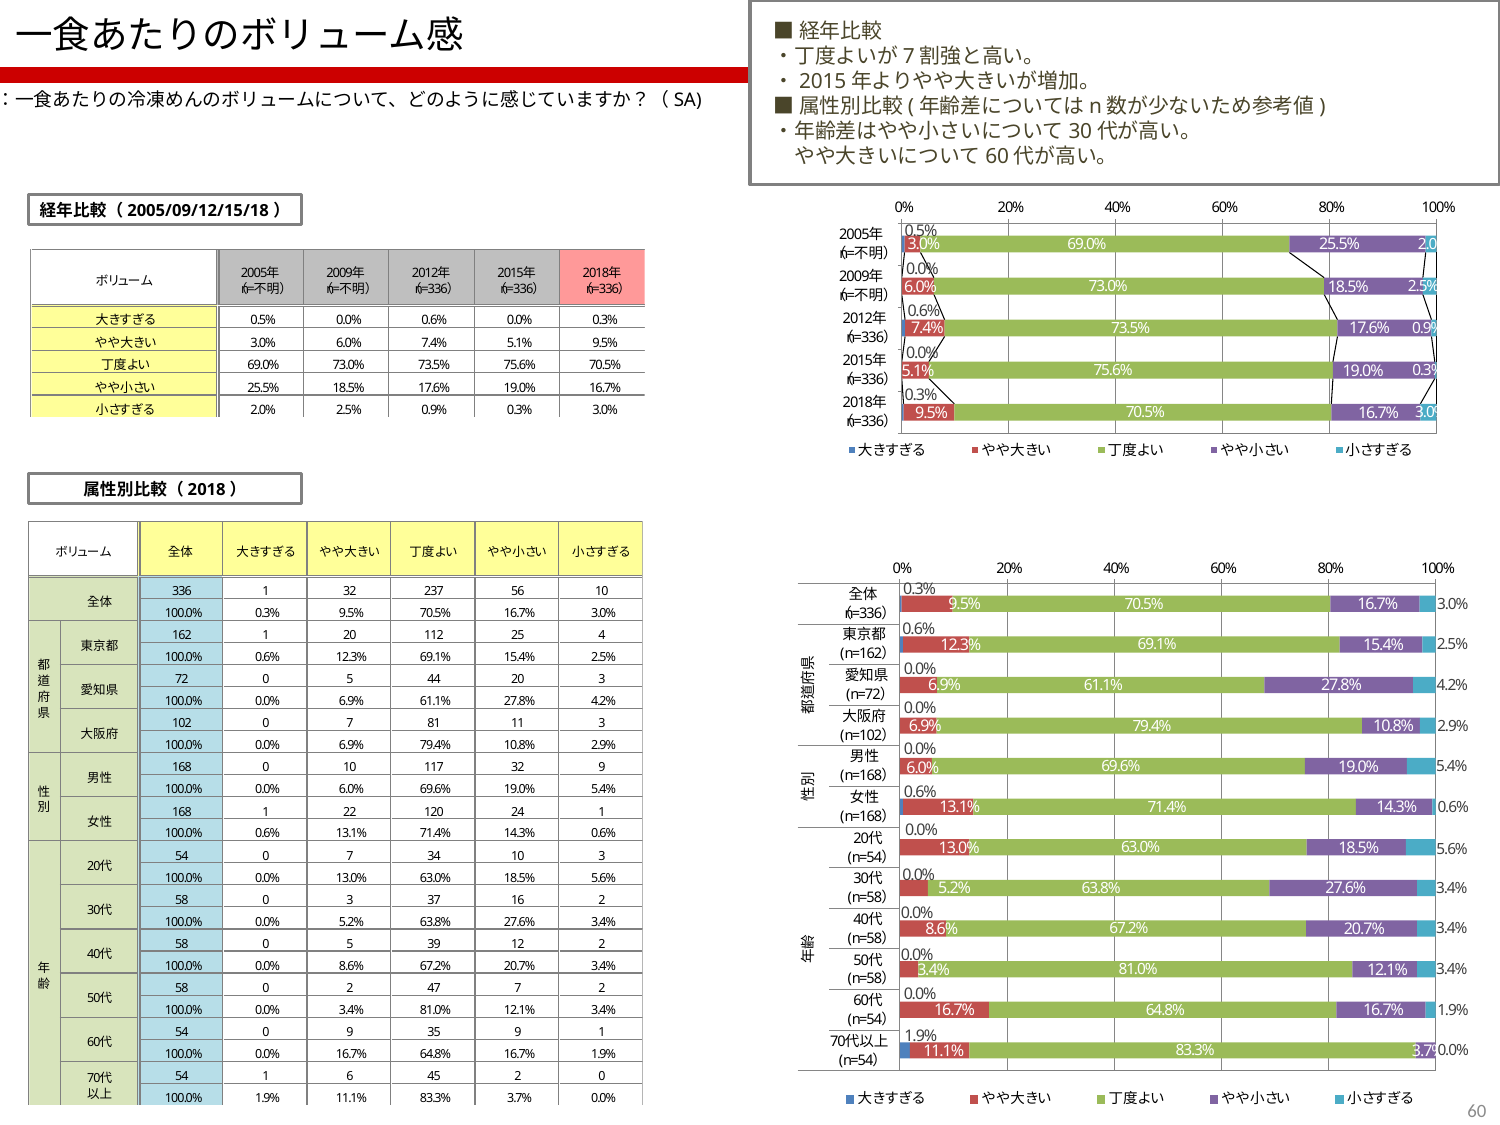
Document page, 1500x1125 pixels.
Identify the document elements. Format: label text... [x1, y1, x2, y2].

text_box 属性別比較（2018） [26, 472, 304, 505]
title 一食あたりのボリューム感 [0, 1, 748, 67]
picture [778, 187, 1469, 475]
text_box 経年比較（2005/09/12/15/18） [26, 193, 304, 226]
picture [777, 548, 1469, 1077]
slide_number 59 [1446, 1094, 1500, 1125]
picture [27, 520, 644, 1107]
text_box ■経年比較 ・丁度よいが7割強と高い。 ・2015年よりやや大きいが増加。 ■属性別比較(年齢差についてはn数が少ないため参考値) ・年齢差はやや小さいについて30代が高い。 やや大きいについて60代が高い。 [748, 0, 1500, 187]
text_box Q：一食あたりの冷凍めんのボリュームについて、どのように感じていますか？（SA) [0, 80, 717, 118]
picture [777, 1088, 1469, 1113]
picture [30, 249, 646, 419]
